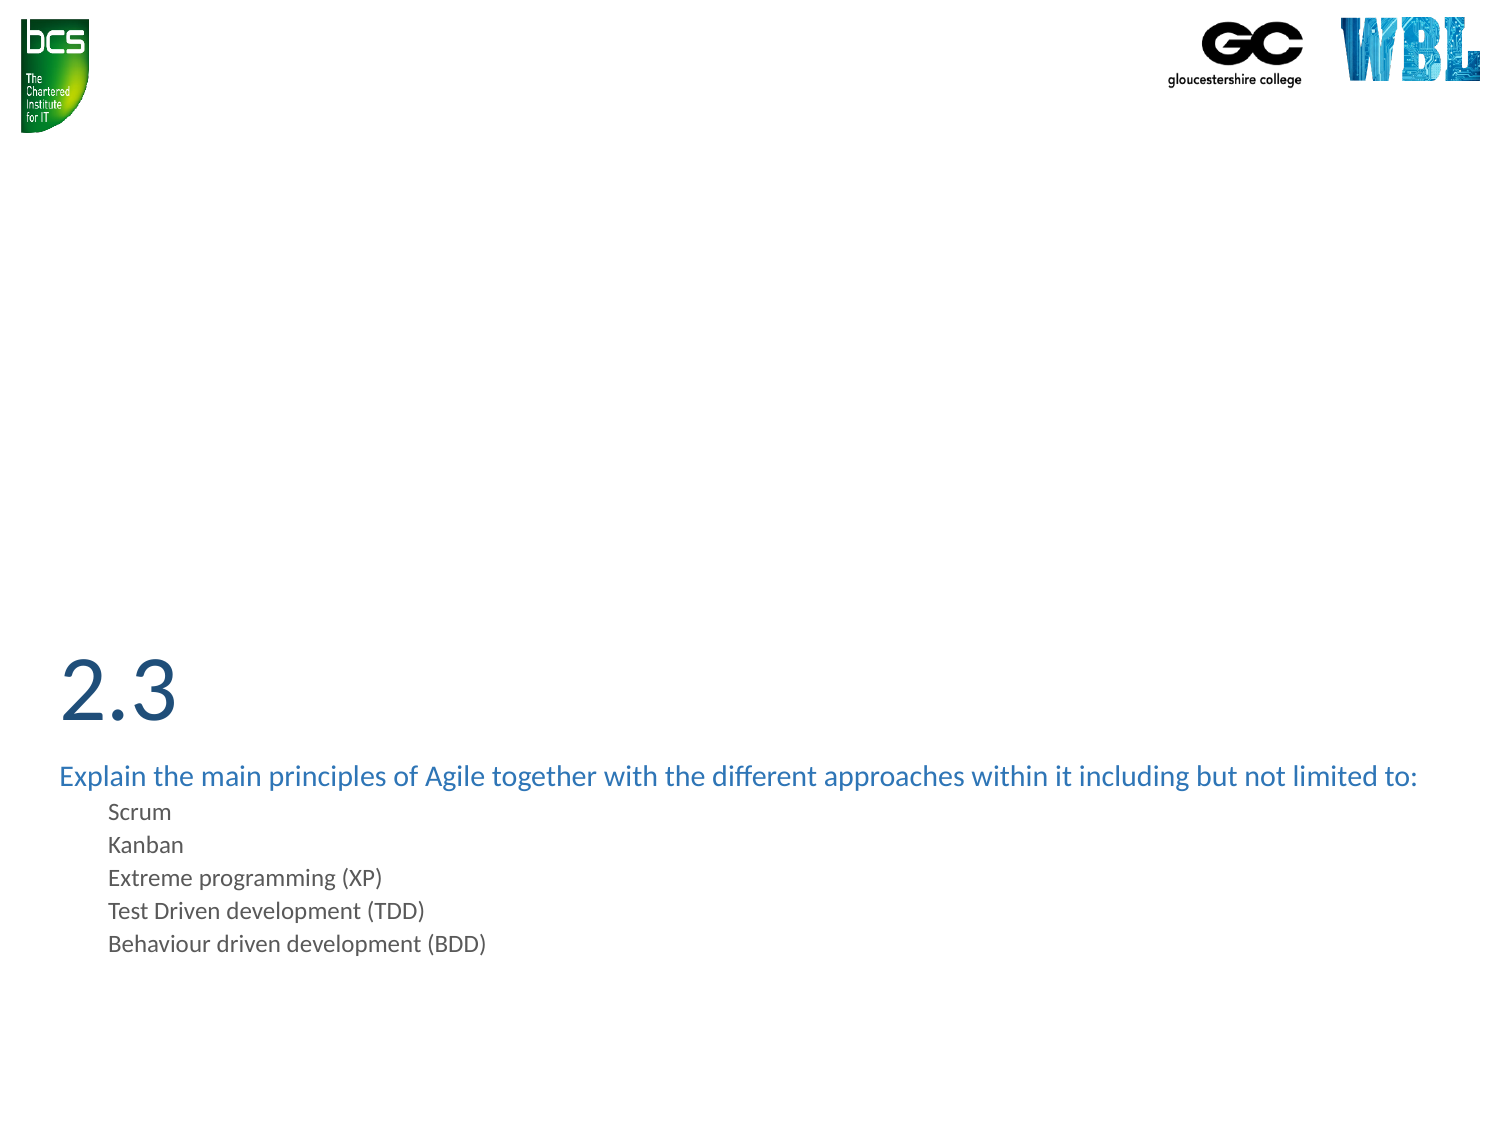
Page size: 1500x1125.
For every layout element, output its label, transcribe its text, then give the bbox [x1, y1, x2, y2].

list Explain the main principles of Agile together with the different approaches within it including but not limited to: Scrum Kanban Extreme programming (XP) Test Driven development (TDD) Behaviour driven development (BDD) [44, 752, 1440, 999]
picture [1452, 17, 1480, 67]
picture [1465, 71, 1475, 77]
picture [1470, 60, 1476, 67]
picture [1163, 16, 1306, 93]
title 2.3 [44, 280, 1440, 749]
picture [21, 19, 89, 133]
picture [1407, 43, 1415, 51]
picture [1341, 17, 1451, 81]
